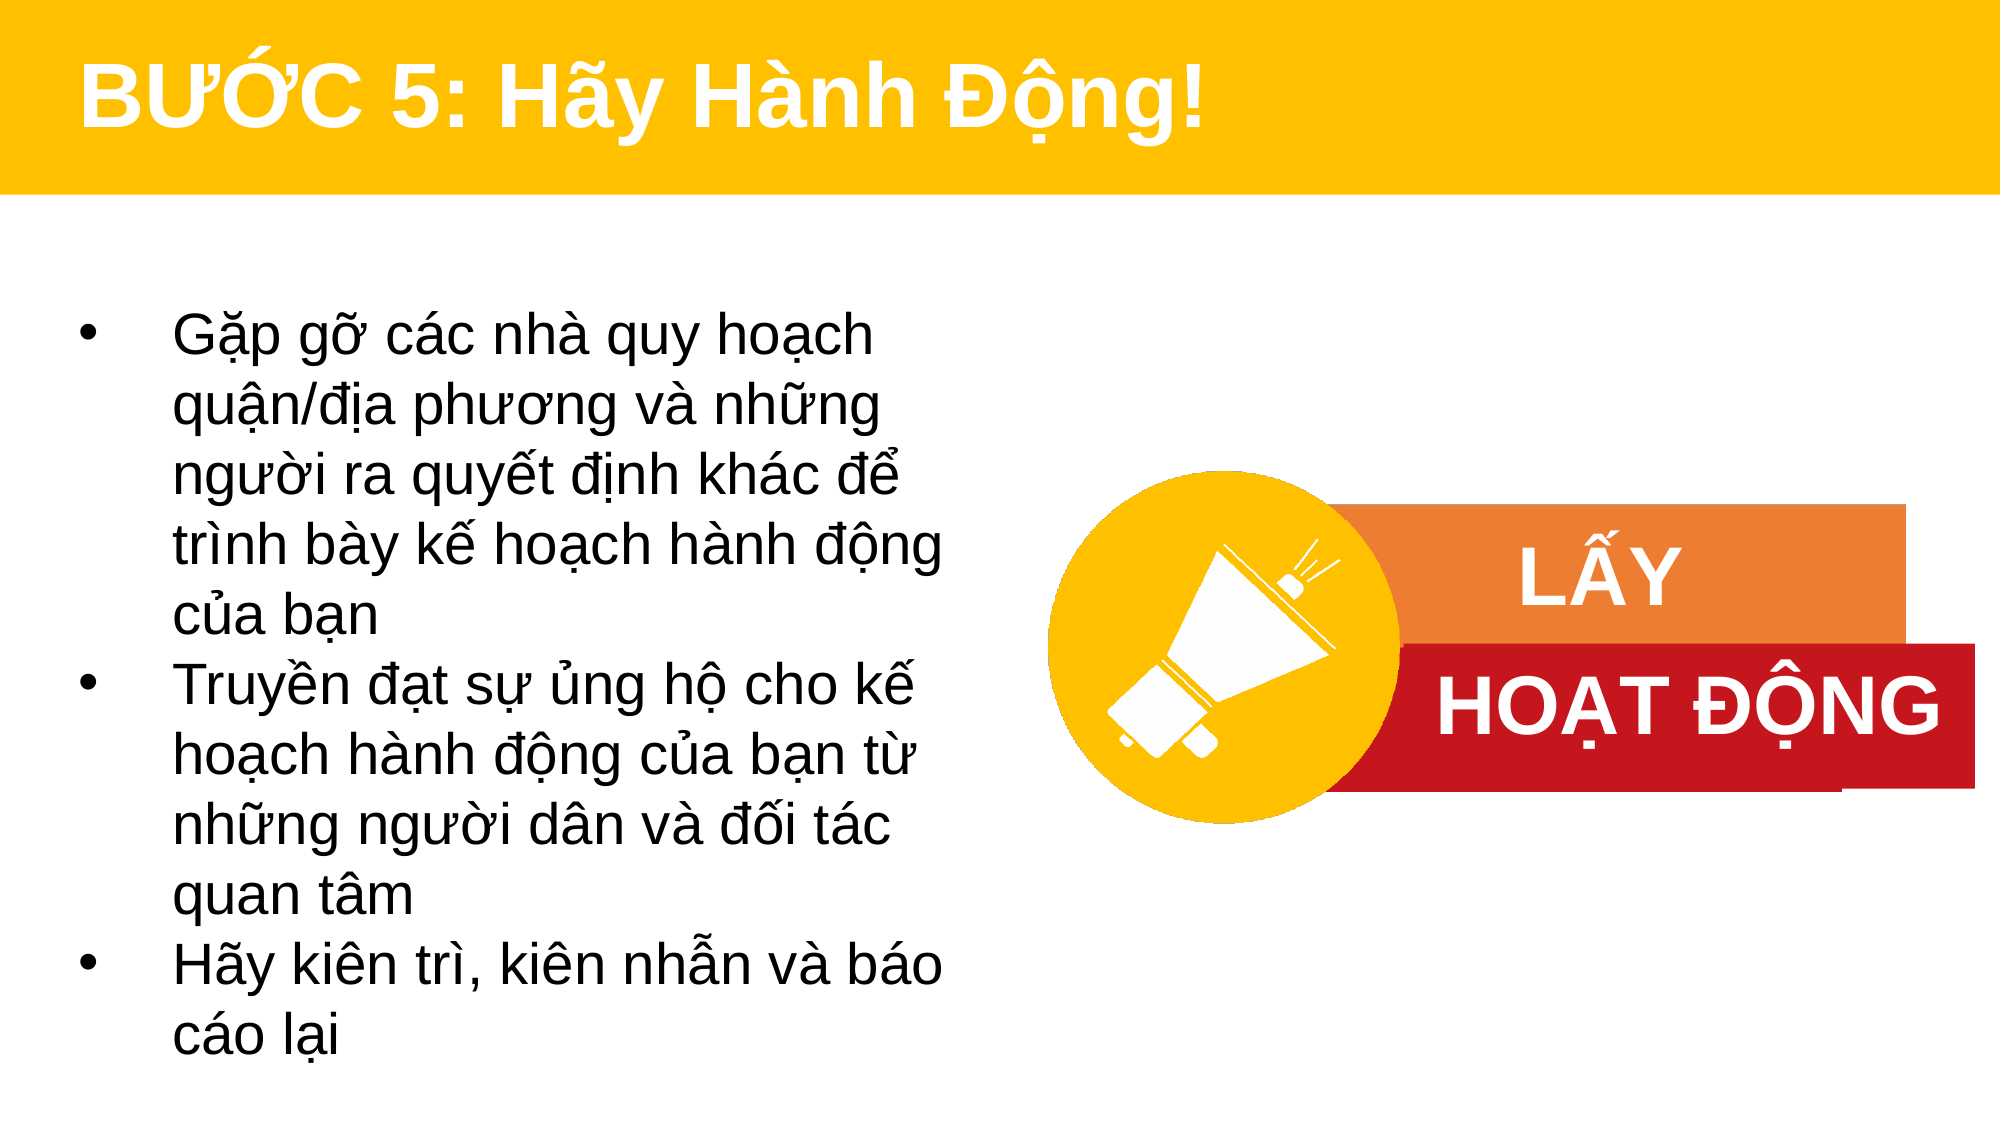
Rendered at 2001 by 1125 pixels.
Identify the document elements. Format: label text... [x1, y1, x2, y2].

picture [1005, 406, 1907, 914]
text_box Gặp gỡ các nhà quy hoạch quận/địa phương và những người ra quyết định khác để trình bày kế hoạch hành động của bạn Truyền đạt sự ủng hộ cho kế hoạch hành động của bạn từ những người dân và đối tác quan tâm Hãy kiên trì, kiên nhẫn và báo cáo lại [63, 288, 1030, 1074]
text_box BƯỚC 5: Hãy Hành Động! [63, 10, 1975, 185]
text_box [0, 0, 2000, 195]
text_box HOẠT ĐỘNG [1912, 643, 1975, 789]
